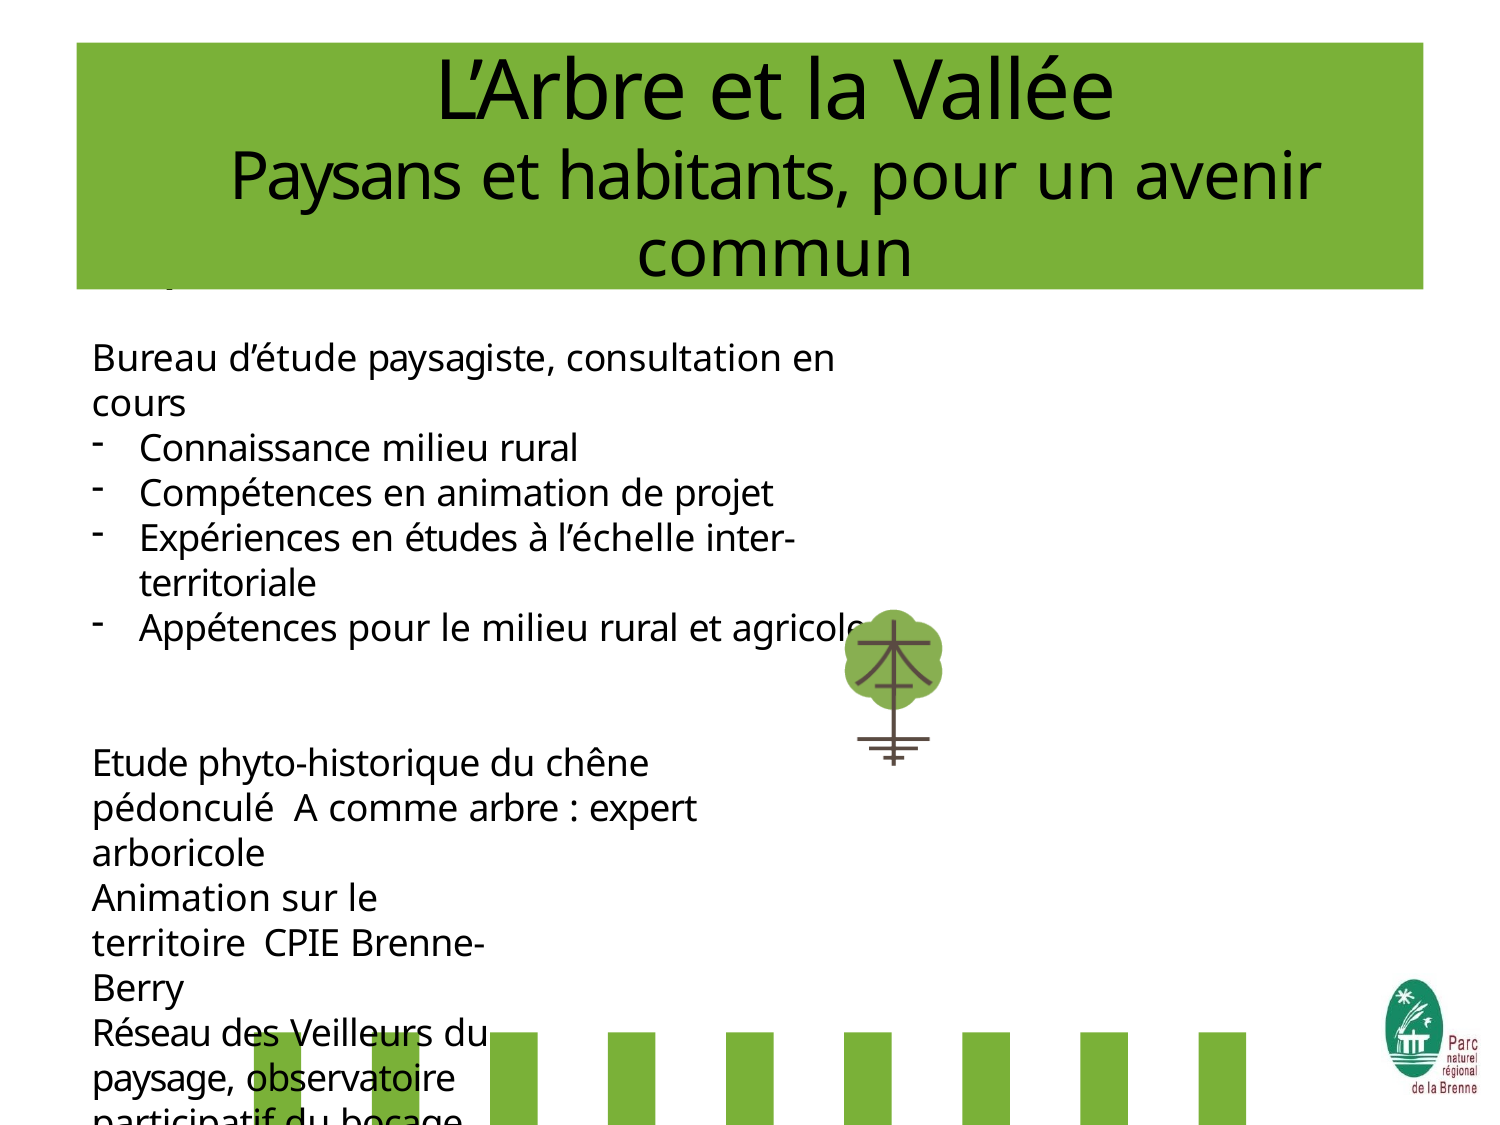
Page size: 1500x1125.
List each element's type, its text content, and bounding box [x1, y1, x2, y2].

picture [1381, 973, 1481, 1095]
text_box Les prestataires Bureau d’étude paysagiste, consultation en cours Connaissance milieu rural Compétences en animation de projet Expériences en études à l’échelle inter-territoriale Appétences pour le milieu rural et agricole Etude phyto-historique du chêne pédonculé A comme arbre : expert arboricole [89, 290, 918, 872]
text_box L’Arbre et la Vallée Paysans et habitants, pour un avenir commun [76, 42, 1424, 290]
text_box Animation sur le territoire CPIE Brenne-Berry Réseau des Veilleurs du paysage, observatoire participatif du bocage [89, 872, 1163, 1125]
picture [844, 609, 943, 767]
